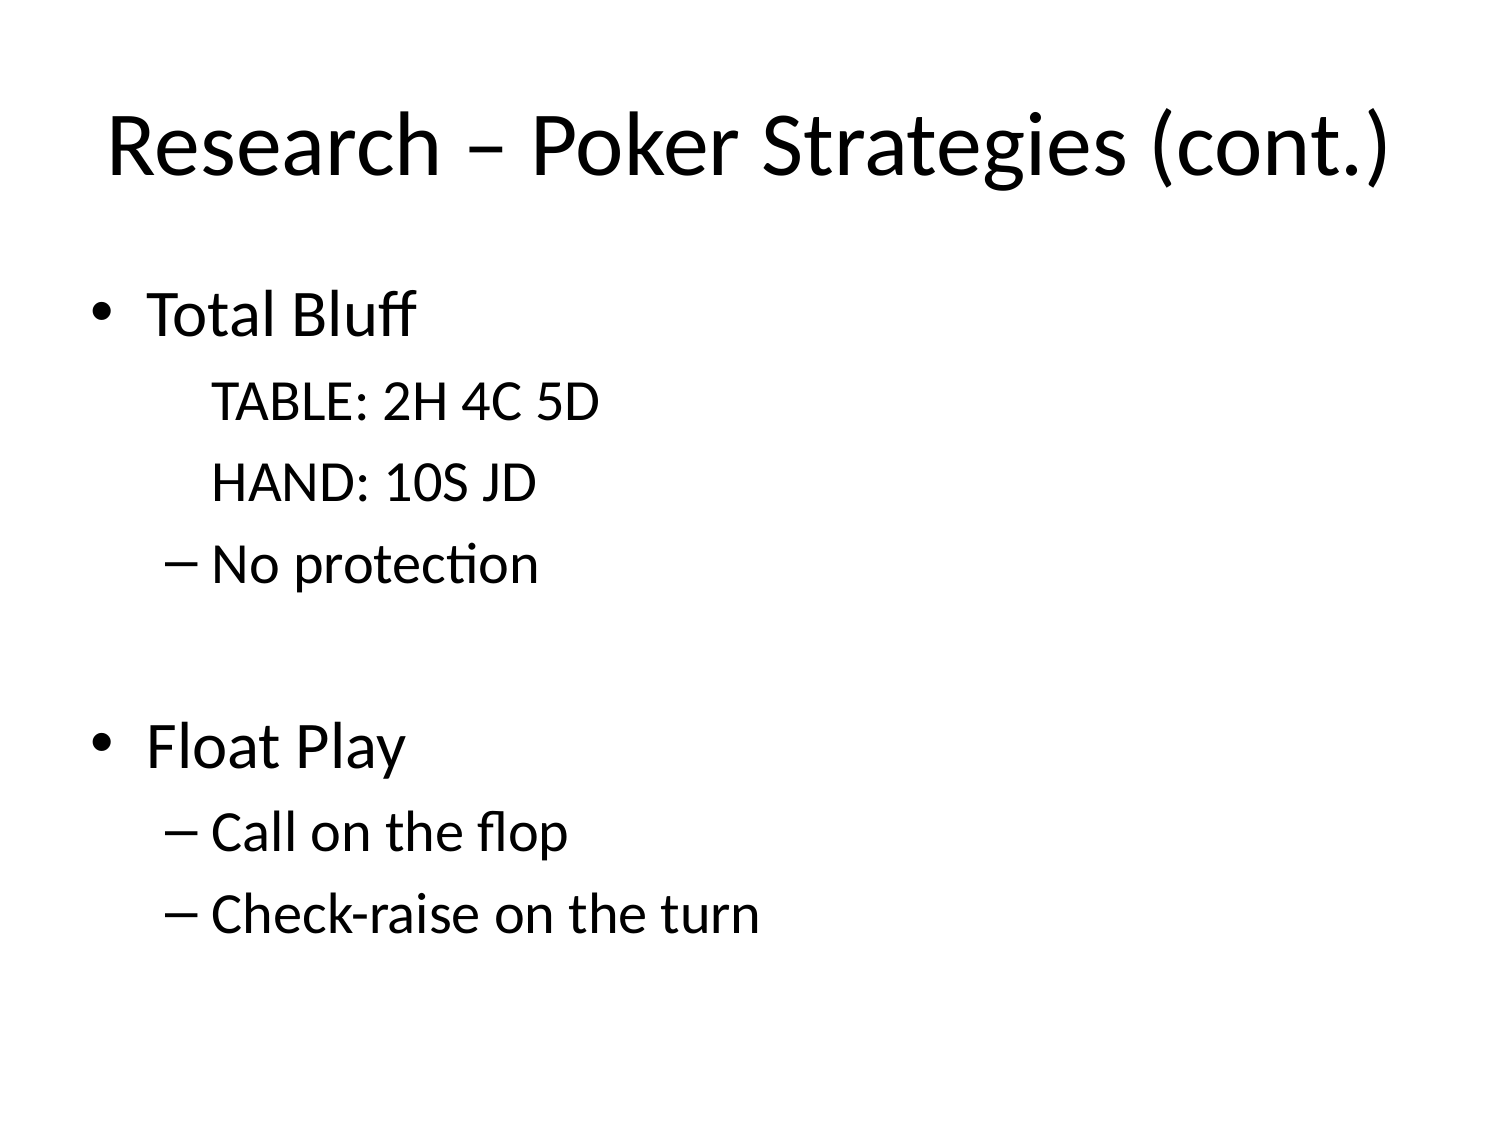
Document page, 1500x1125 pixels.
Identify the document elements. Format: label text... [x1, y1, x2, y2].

title Research – Poker Strategies (cont.) [75, 45, 1425, 233]
list Total Bluff TABLE: 2H 4C 5D HAND: 10S JD No protection Float Play Call on the flop Check-raise on the turn [75, 262, 1425, 1005]
